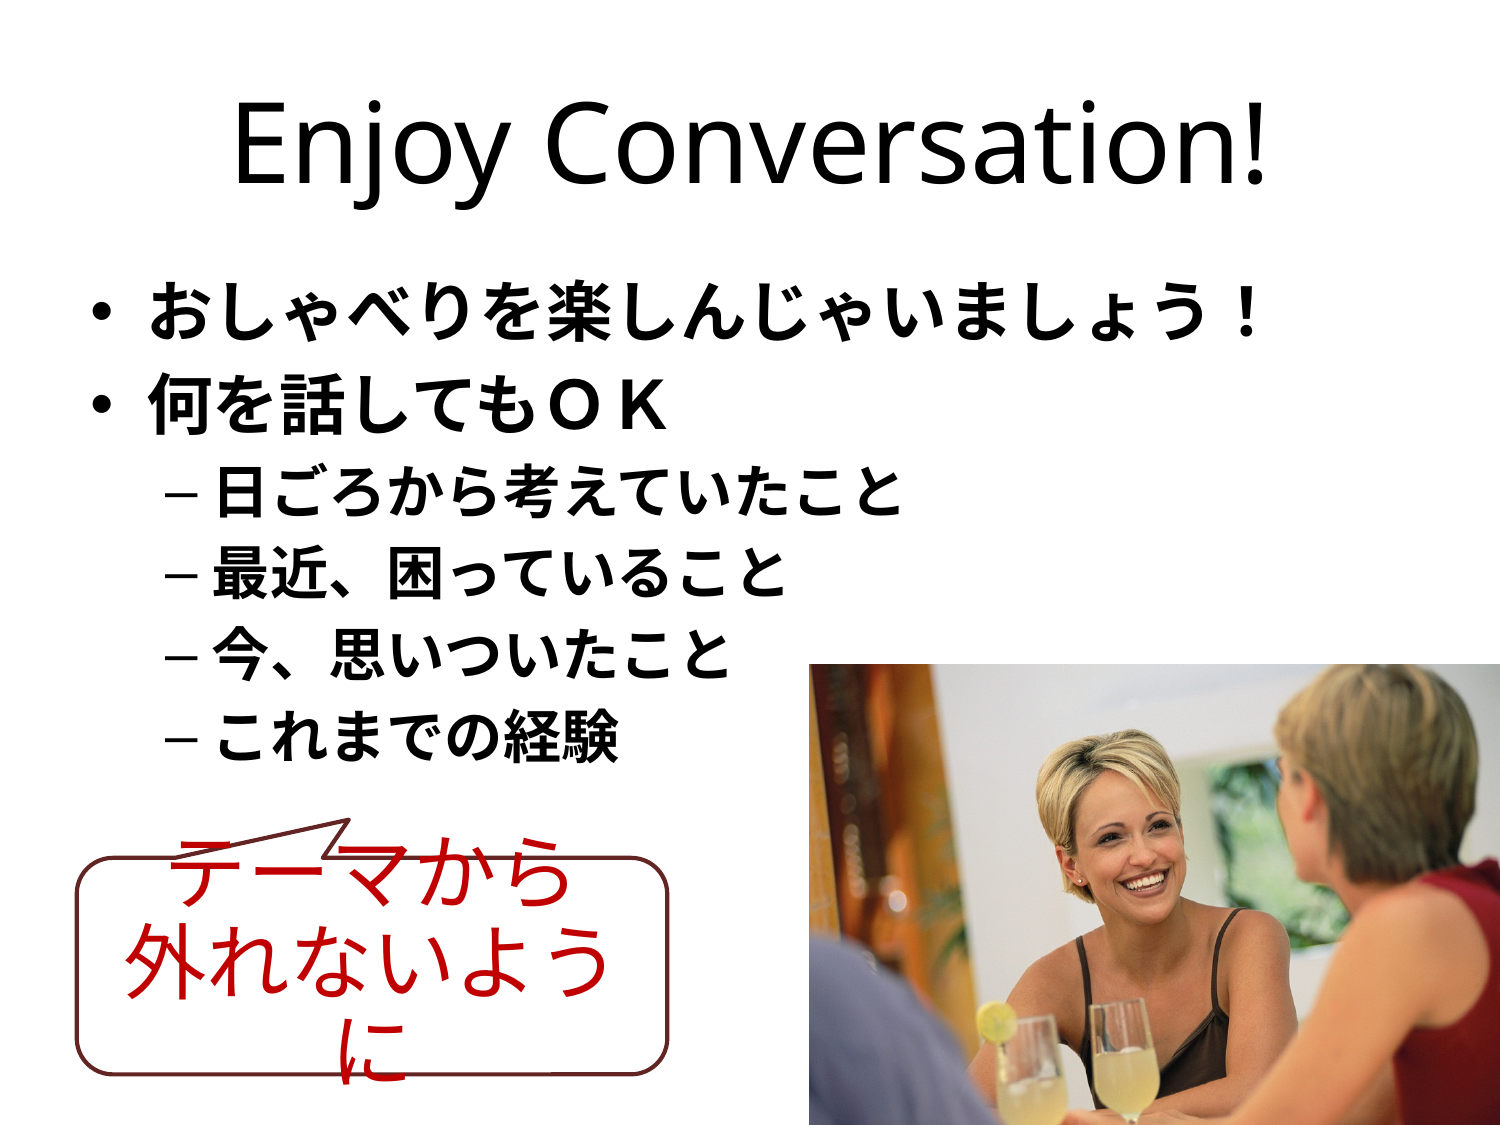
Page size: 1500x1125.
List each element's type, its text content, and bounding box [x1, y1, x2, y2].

picture [808, 664, 1500, 1125]
text_box テーマから 外れないように [74, 817, 670, 1077]
list おしゃべりを楽しんじゃいましょう！ 何を話してもＯＫ 日ごろから考えていたこと 最近、困っていること 今、思いついたこと これまでの経験 [75, 262, 1425, 787]
title Enjoy Conversation! [75, 45, 1425, 233]
